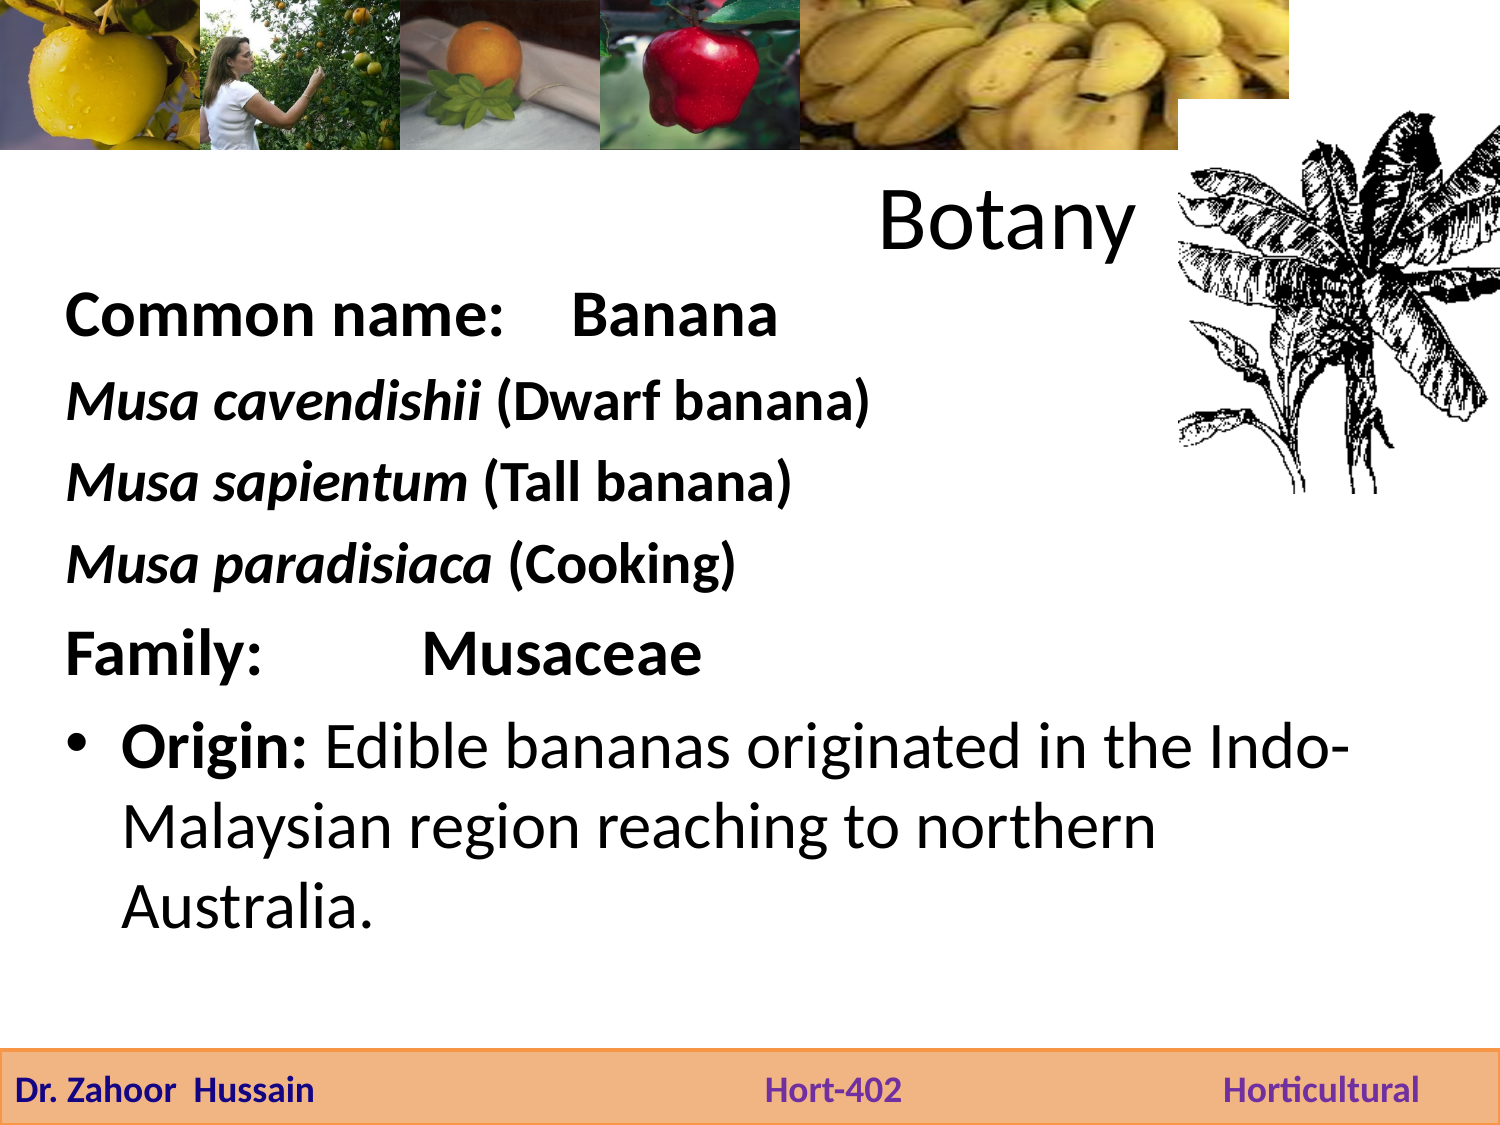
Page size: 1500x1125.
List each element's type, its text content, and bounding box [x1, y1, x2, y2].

title Botany [62, 149, 1172, 262]
list Common name: Banana Musa cavendishii (Dwarf banana) Musa sapientum (Tall banana) Musa paradisiaca (Cooking) Family: Musaceae Origin: Edible bananas originated in the Indo-Malaysian region reaching to northern Australia. [50, 262, 1438, 1005]
picture [0, 0, 1500, 494]
